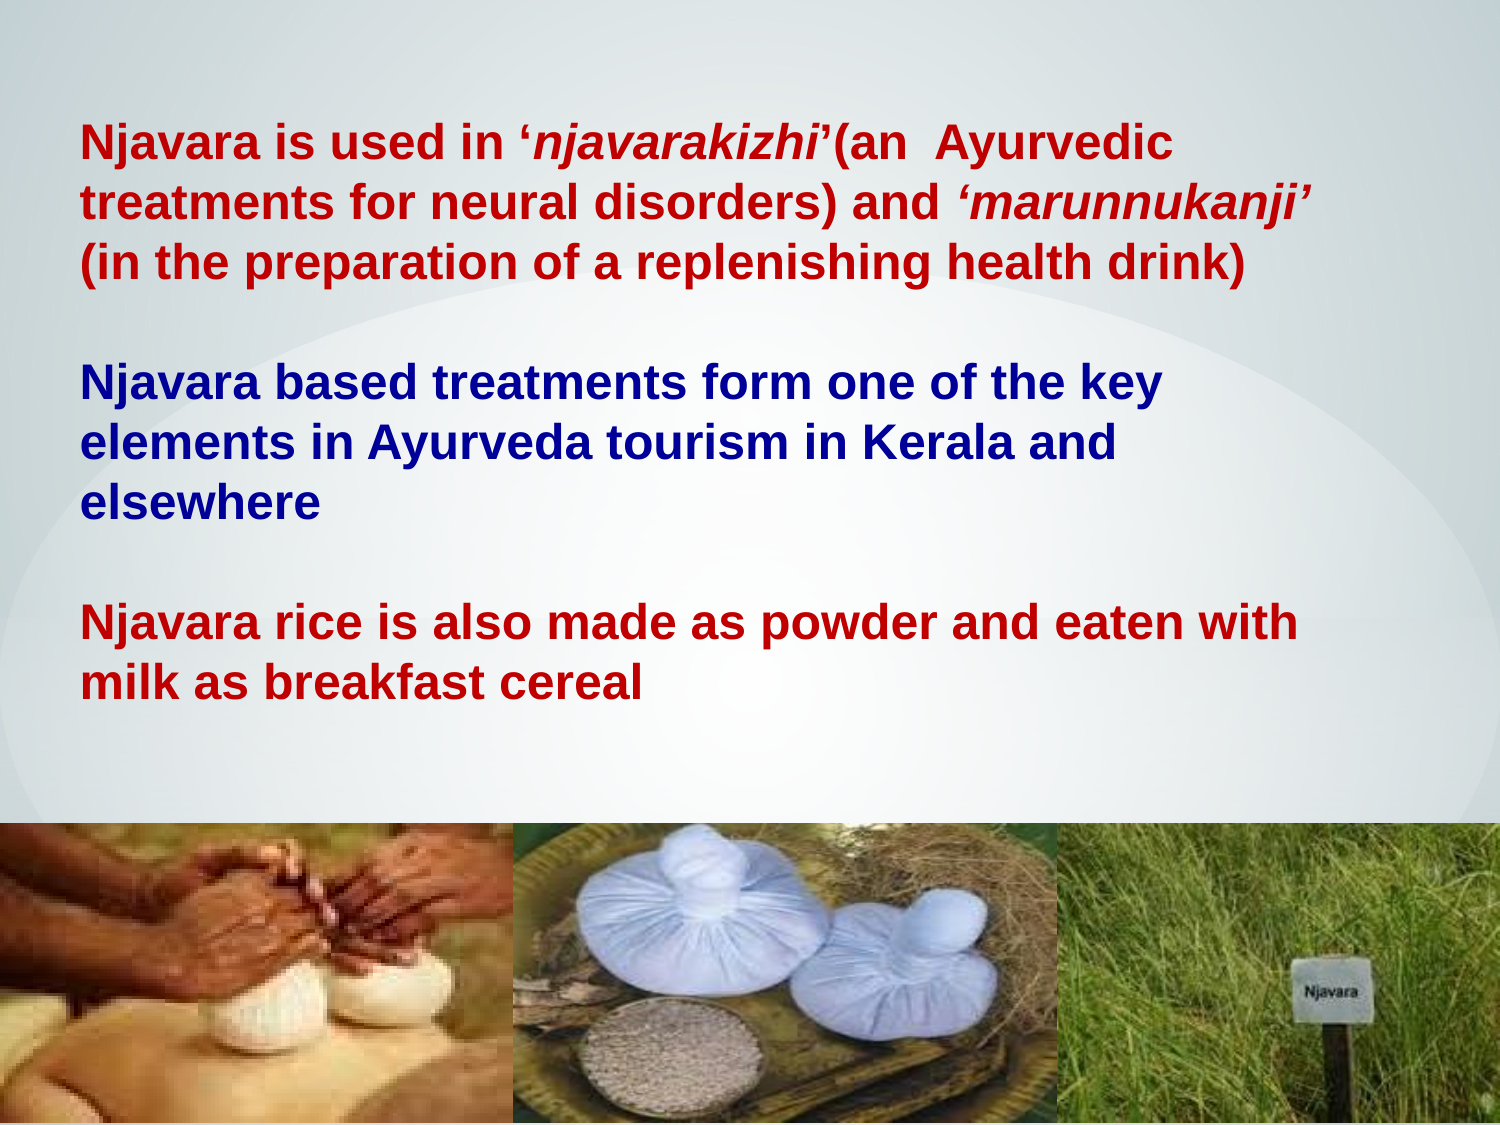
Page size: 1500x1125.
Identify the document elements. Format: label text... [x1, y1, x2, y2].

text_box Njavara is used in ‘njavarakizhi’(an Ayurvedic treatments for neural disorders) and ‘marunnukanji’ (in the preparation of a replenishing health drink) Njavara based treatments form one of the key elements in Ayurveda tourism in Kerala and elsewhere Njavara rice is also made as powder and eaten with milk as breakfast cereal [64, 101, 1365, 717]
picture [0, 823, 1500, 1123]
